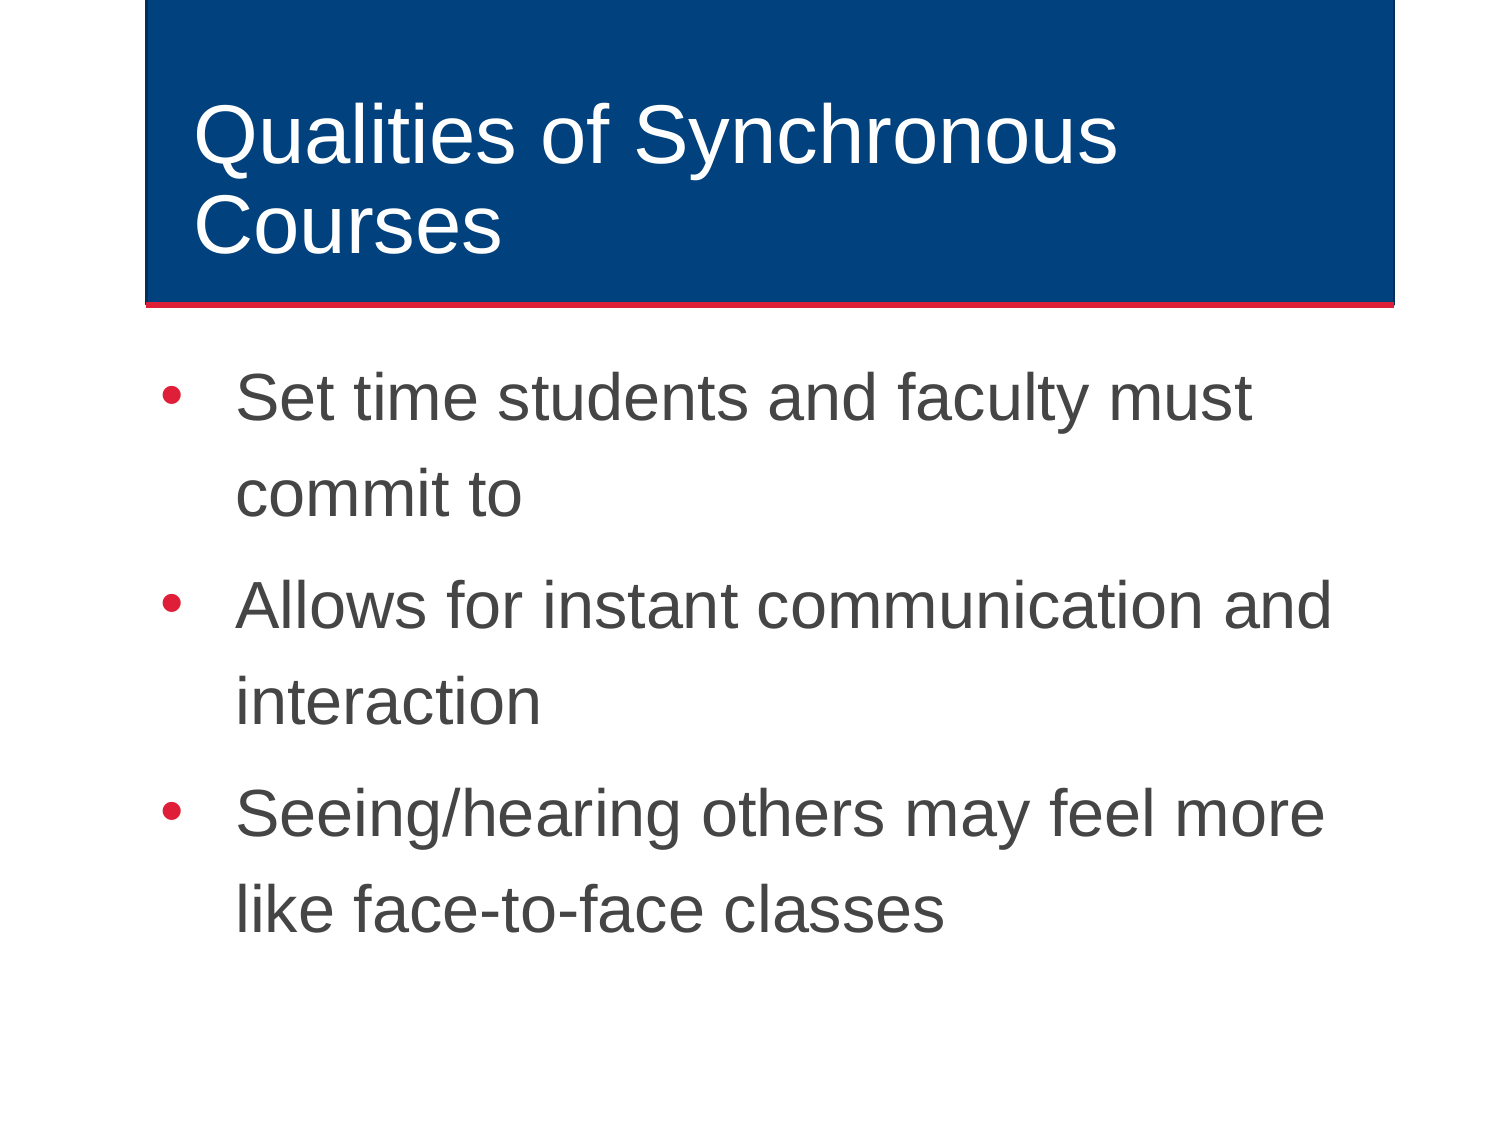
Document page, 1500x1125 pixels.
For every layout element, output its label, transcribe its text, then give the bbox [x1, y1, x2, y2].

list Set time students and faculty must commit to Allows for instant communication and interaction Seeing/hearing others may feel more like face-to-face classes [124, 330, 1361, 1108]
title Qualities of Synchronous Courses [178, 132, 1361, 280]
